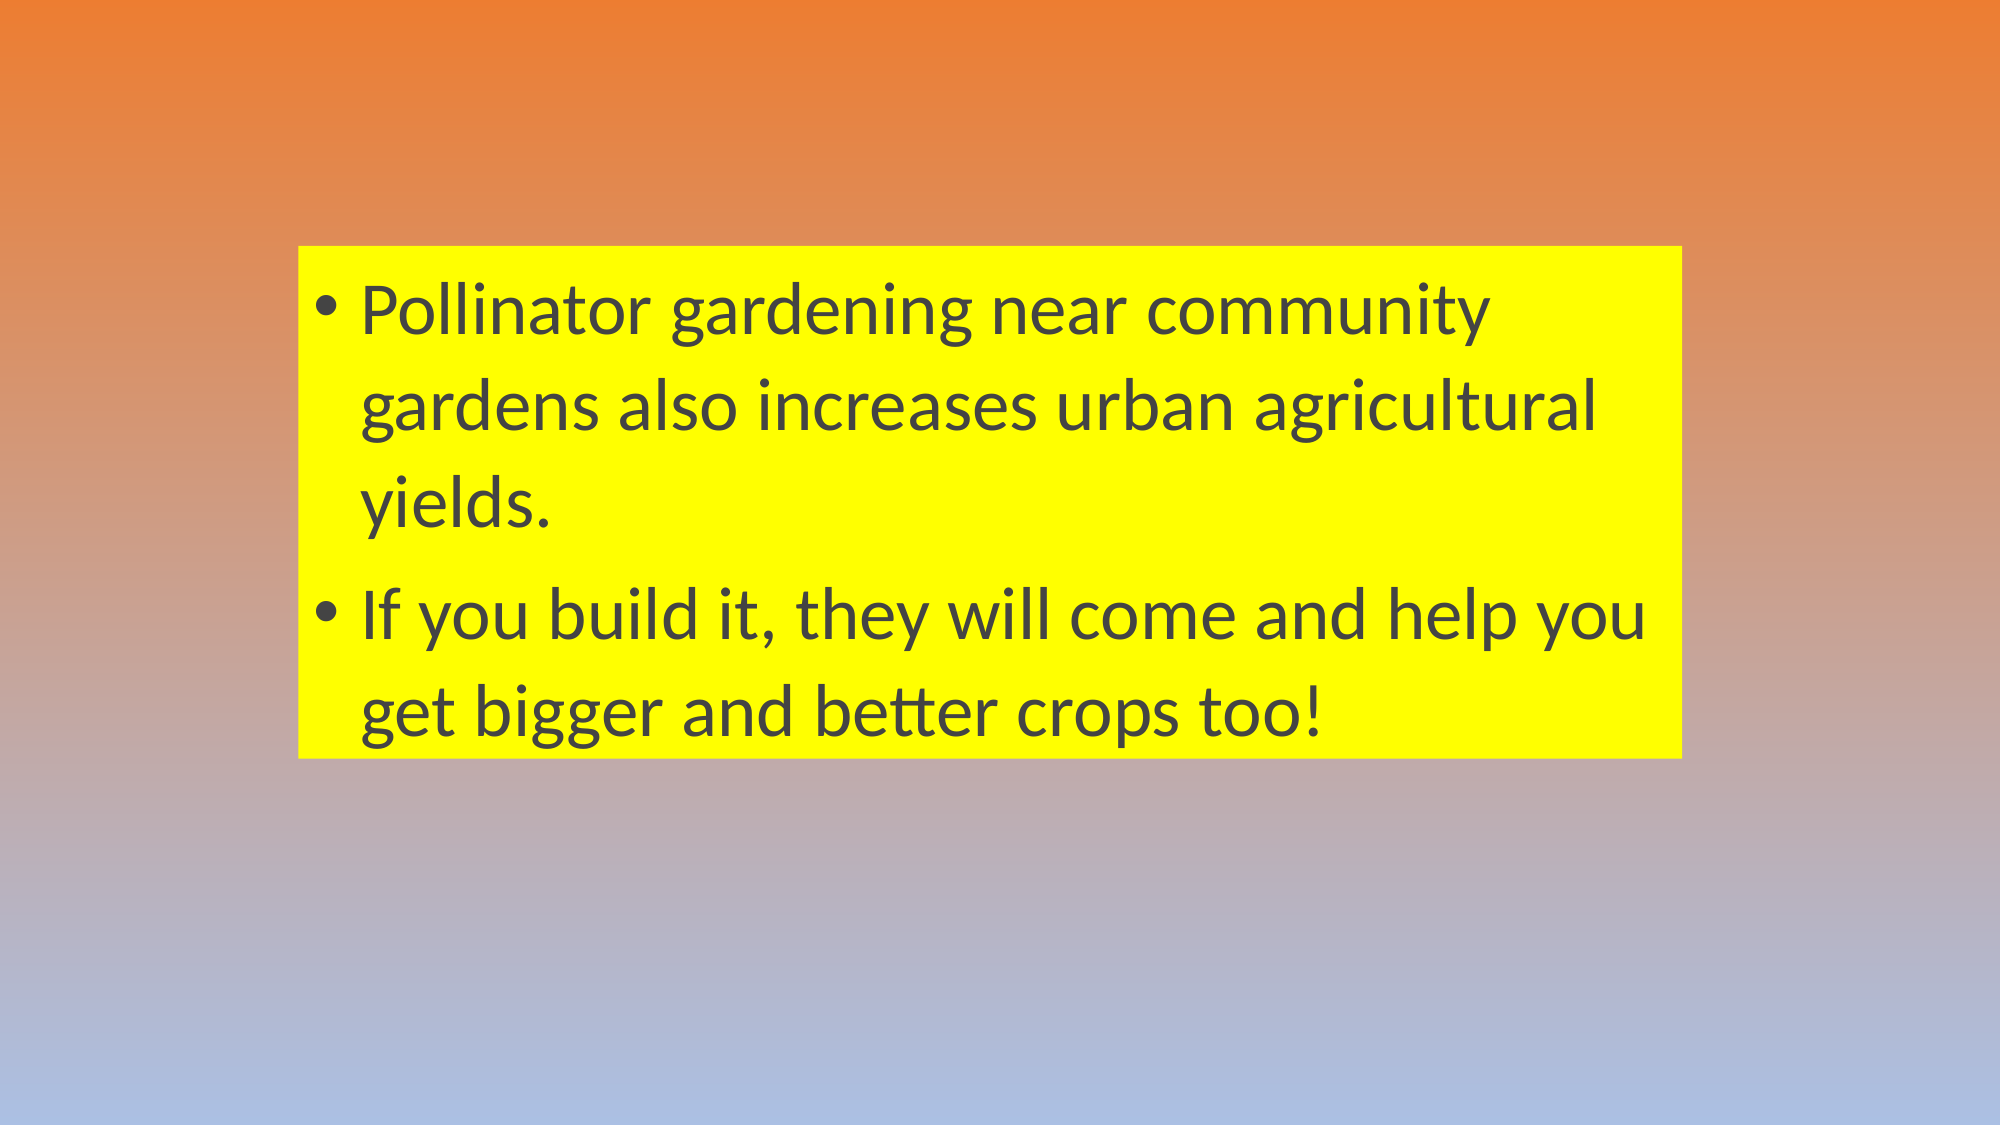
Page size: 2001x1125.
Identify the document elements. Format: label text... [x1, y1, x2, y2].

text_box Pollinator gardening near community gardens also increases urban agricultural yields. If you build it, they will come and help you get bigger and better crops too! [298, 245, 1683, 759]
